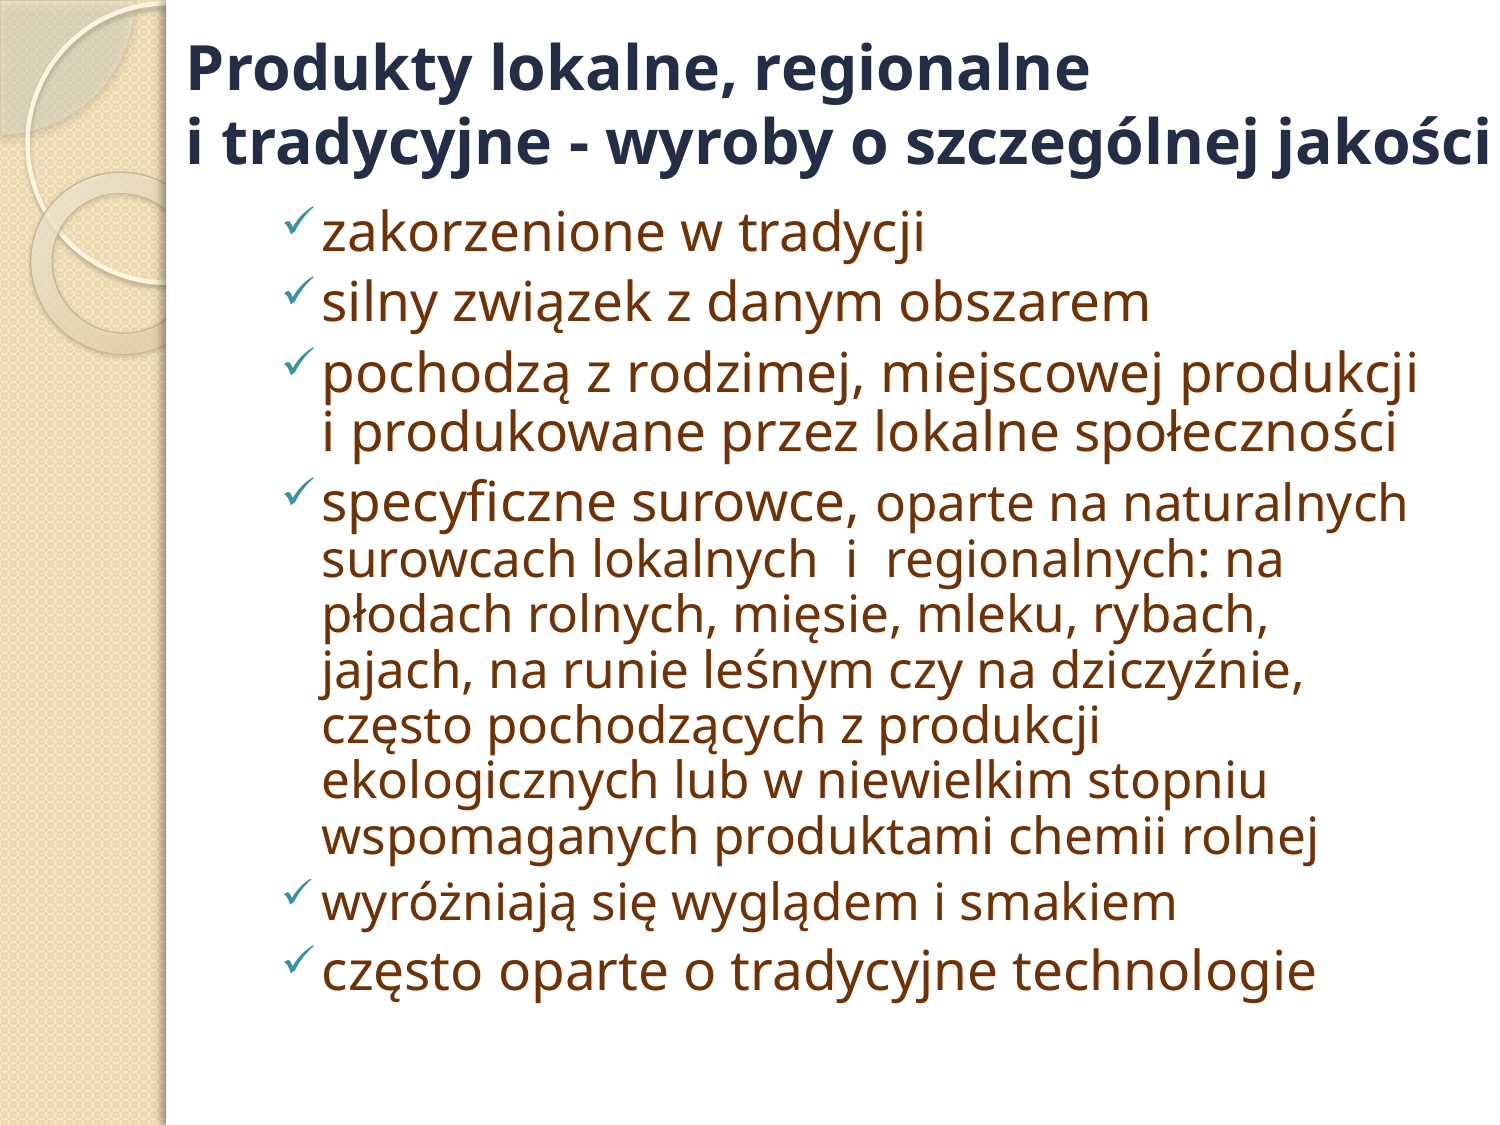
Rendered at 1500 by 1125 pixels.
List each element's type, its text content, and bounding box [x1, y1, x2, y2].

list zakorzenione w tradycji silny związek z danym obszarem pochodzą z rodzimej, miejscowej produkcji i produkowane przez lokalne społeczności specyficzne surowce, oparte na naturalnych surowcach lokalnych i regionalnych: na płodach rolnych, mięsie, mleku, rybach, jajach, na runie leśnym czy na dziczyźnie, często pochodzących z produkcji ekologicznych lub w niewielkim stopniu wspomaganych produktami chemii rolnej wyróżniają się wyglądem i smakiem często oparte o tradycyjne technologie [253, 196, 1451, 1095]
title Produkty lokalne, regionalne i tradycyjne - wyroby o szczególnej jakości [171, 8, 1500, 197]
